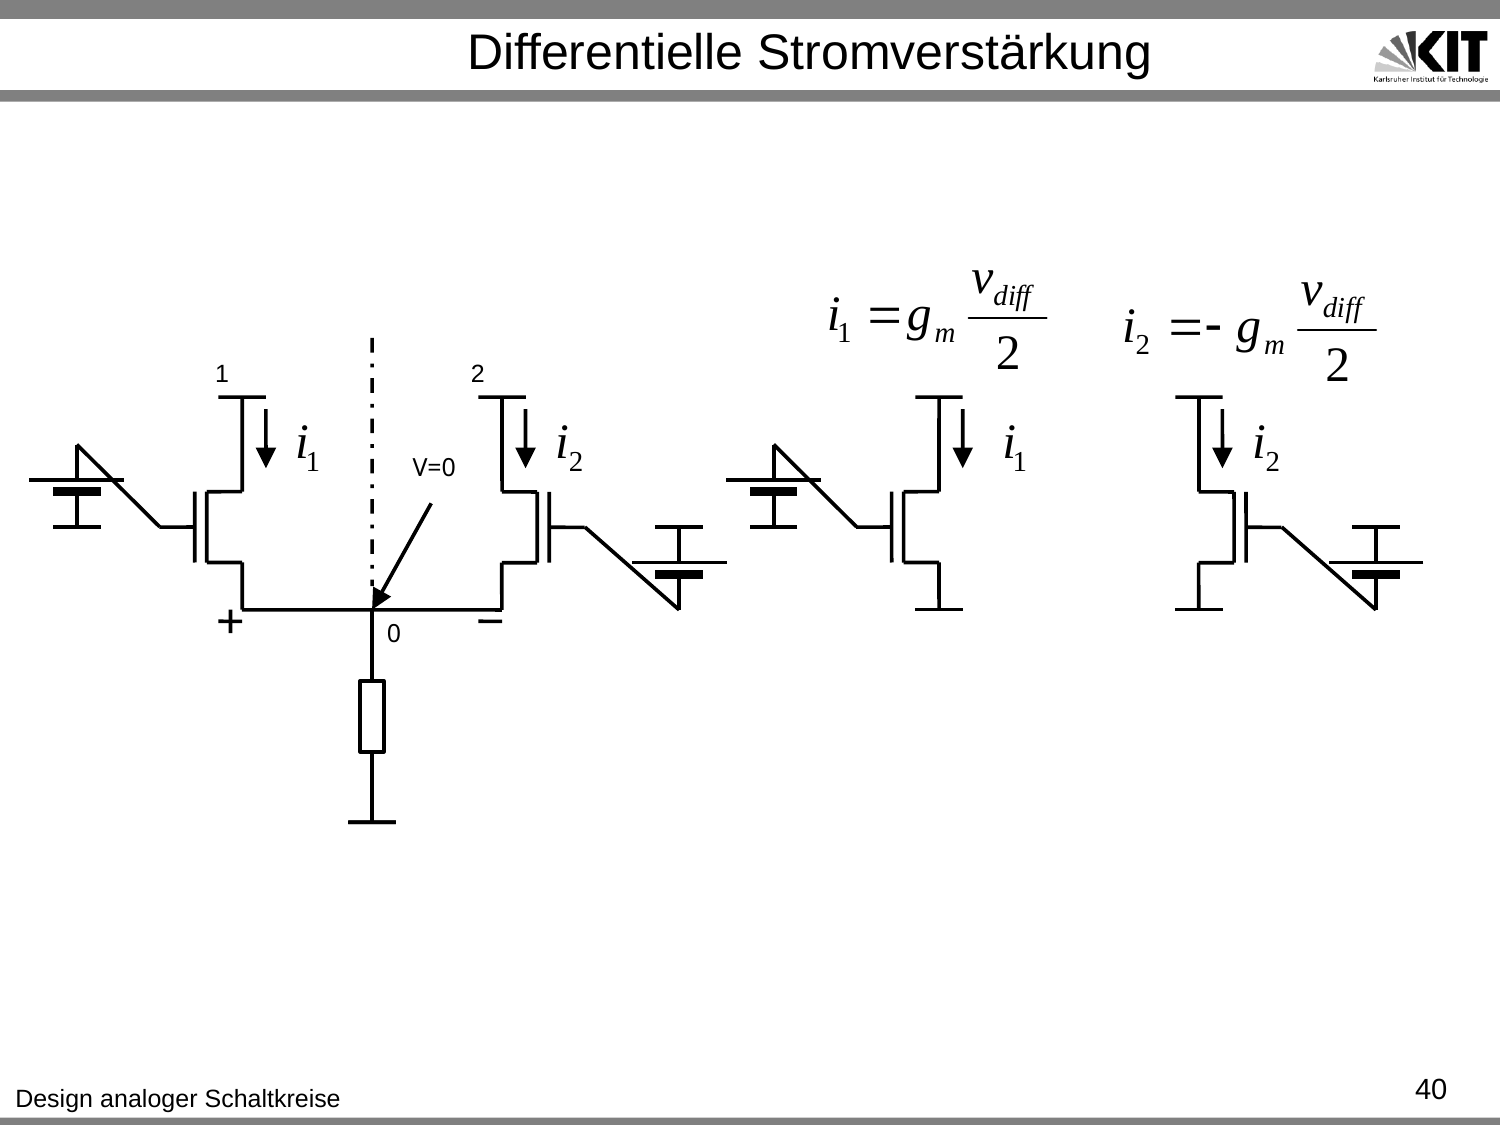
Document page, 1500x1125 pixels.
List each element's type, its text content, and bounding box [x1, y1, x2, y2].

text_box V=0 [397, 444, 471, 489]
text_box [1115, 255, 1386, 393]
text_box [952, 409, 974, 469]
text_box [584, 526, 680, 611]
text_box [359, 621, 385, 812]
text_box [996, 408, 1034, 480]
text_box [855, 491, 940, 563]
text_box [515, 409, 536, 469]
text_box 1 [200, 350, 244, 395]
picture [1374, 31, 1488, 83]
text_box [372, 503, 432, 609]
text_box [1245, 408, 1288, 480]
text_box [159, 491, 243, 563]
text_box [548, 408, 591, 480]
text_box [255, 409, 277, 469]
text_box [1281, 526, 1377, 611]
text_box [1212, 409, 1233, 469]
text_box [501, 491, 585, 563]
title Differentielle Stromverstärkung [194, 21, 1425, 79]
text_box 2 [456, 350, 500, 395]
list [820, 243, 1057, 381]
text_box 0 [372, 609, 416, 655]
slide_number 40 [887, 1062, 1463, 1125]
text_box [289, 408, 327, 480]
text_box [1198, 491, 1282, 563]
